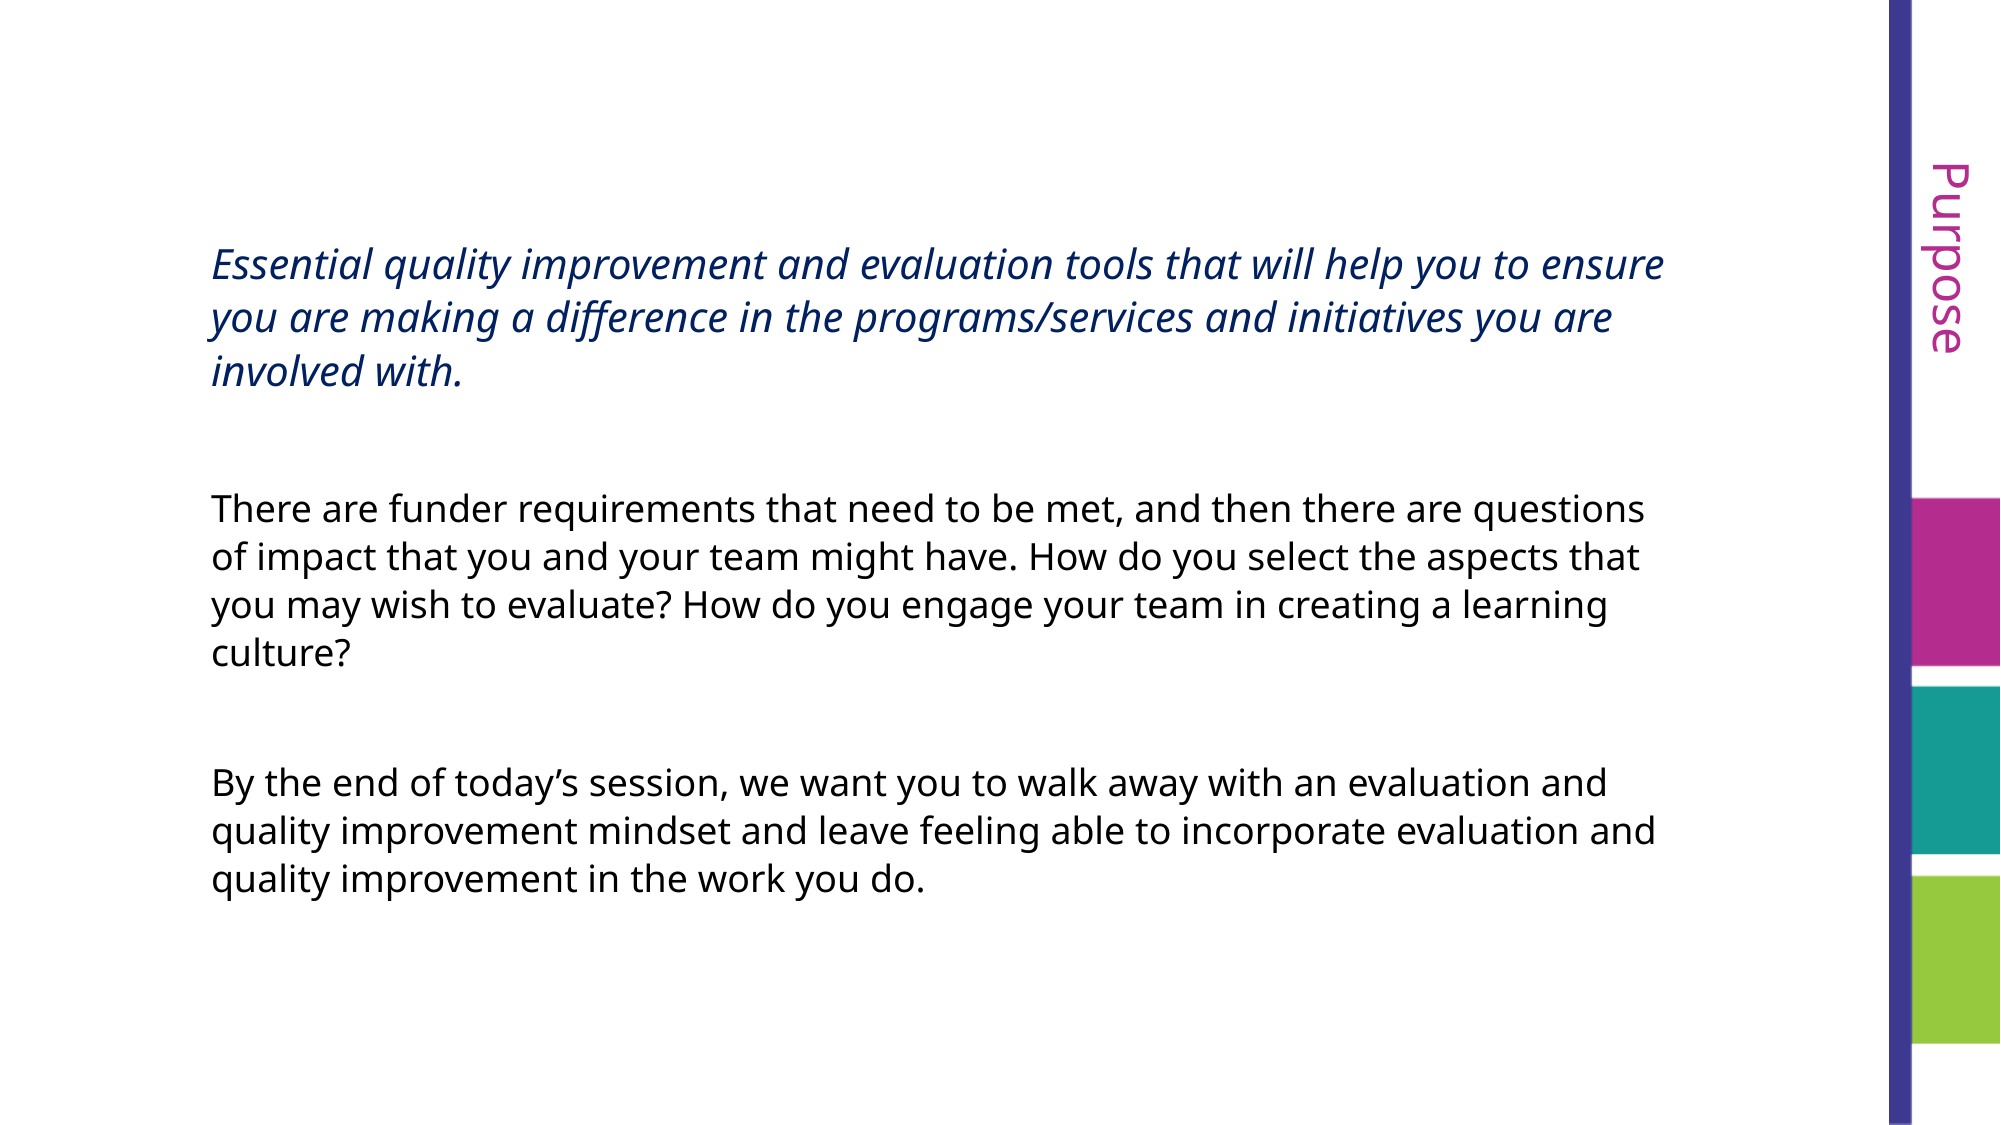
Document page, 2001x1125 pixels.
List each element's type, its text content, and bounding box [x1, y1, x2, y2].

picture [1889, 0, 2000, 1125]
text_box Purpose [1916, 59, 1992, 458]
text_box Essential quality improvement and evaluation tools that will help you to ensure you are making a difference in the programs/services and initiatives you are involved with. There are funder requirements that need to be met, and then there are questions of impact that you and your team might have. How do you select the aspects that you may wish to evaluate? How do you engage your team in creating a learning culture? By the end of today’s session, we want you to walk away with an evaluation and quality improvement mindset and leave feeling able to incorporate evaluation and quality improvement in the work you do. [196, 226, 1681, 908]
